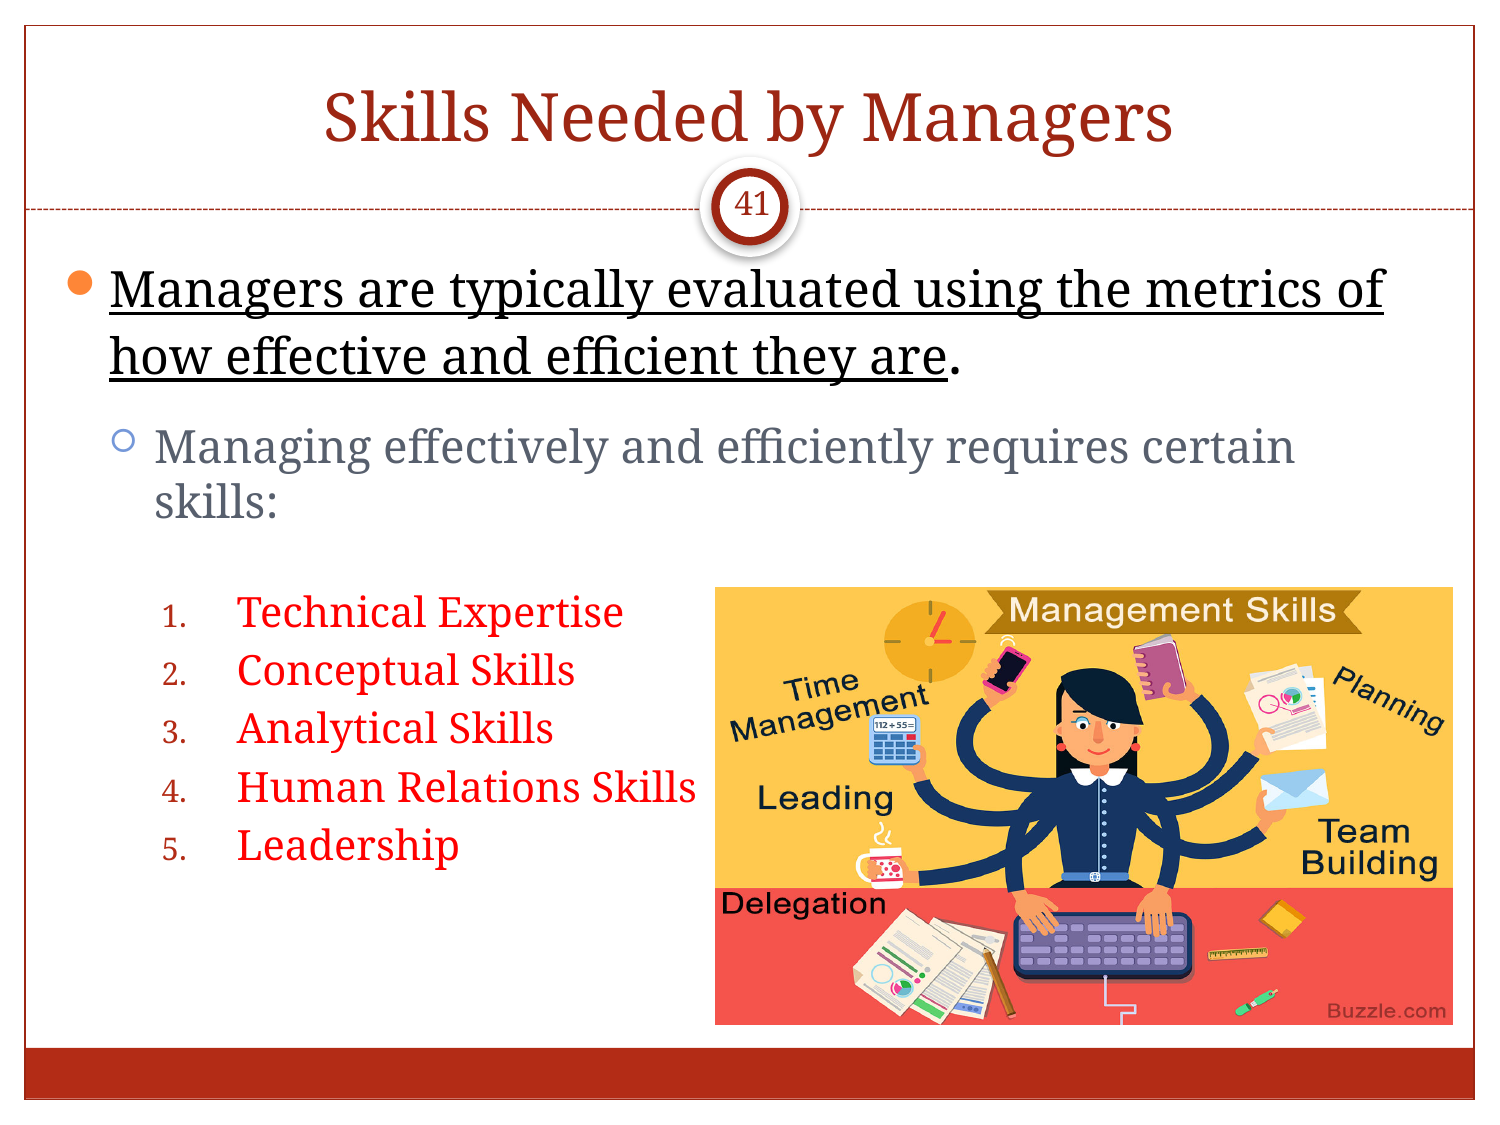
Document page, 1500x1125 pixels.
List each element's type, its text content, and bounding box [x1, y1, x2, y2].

list Managers are typically evaluated using the metrics of how effective and efficient they are. Managing effectively and efficiently requires certain skills: Technical Expertise Conceptual Skills Analytical Skills Human Relations Skills Leadership [49, 250, 1445, 1001]
slide_number 41 [715, 168, 791, 241]
picture [715, 587, 1454, 1026]
title Skills Needed by Managers [49, 37, 1450, 162]
